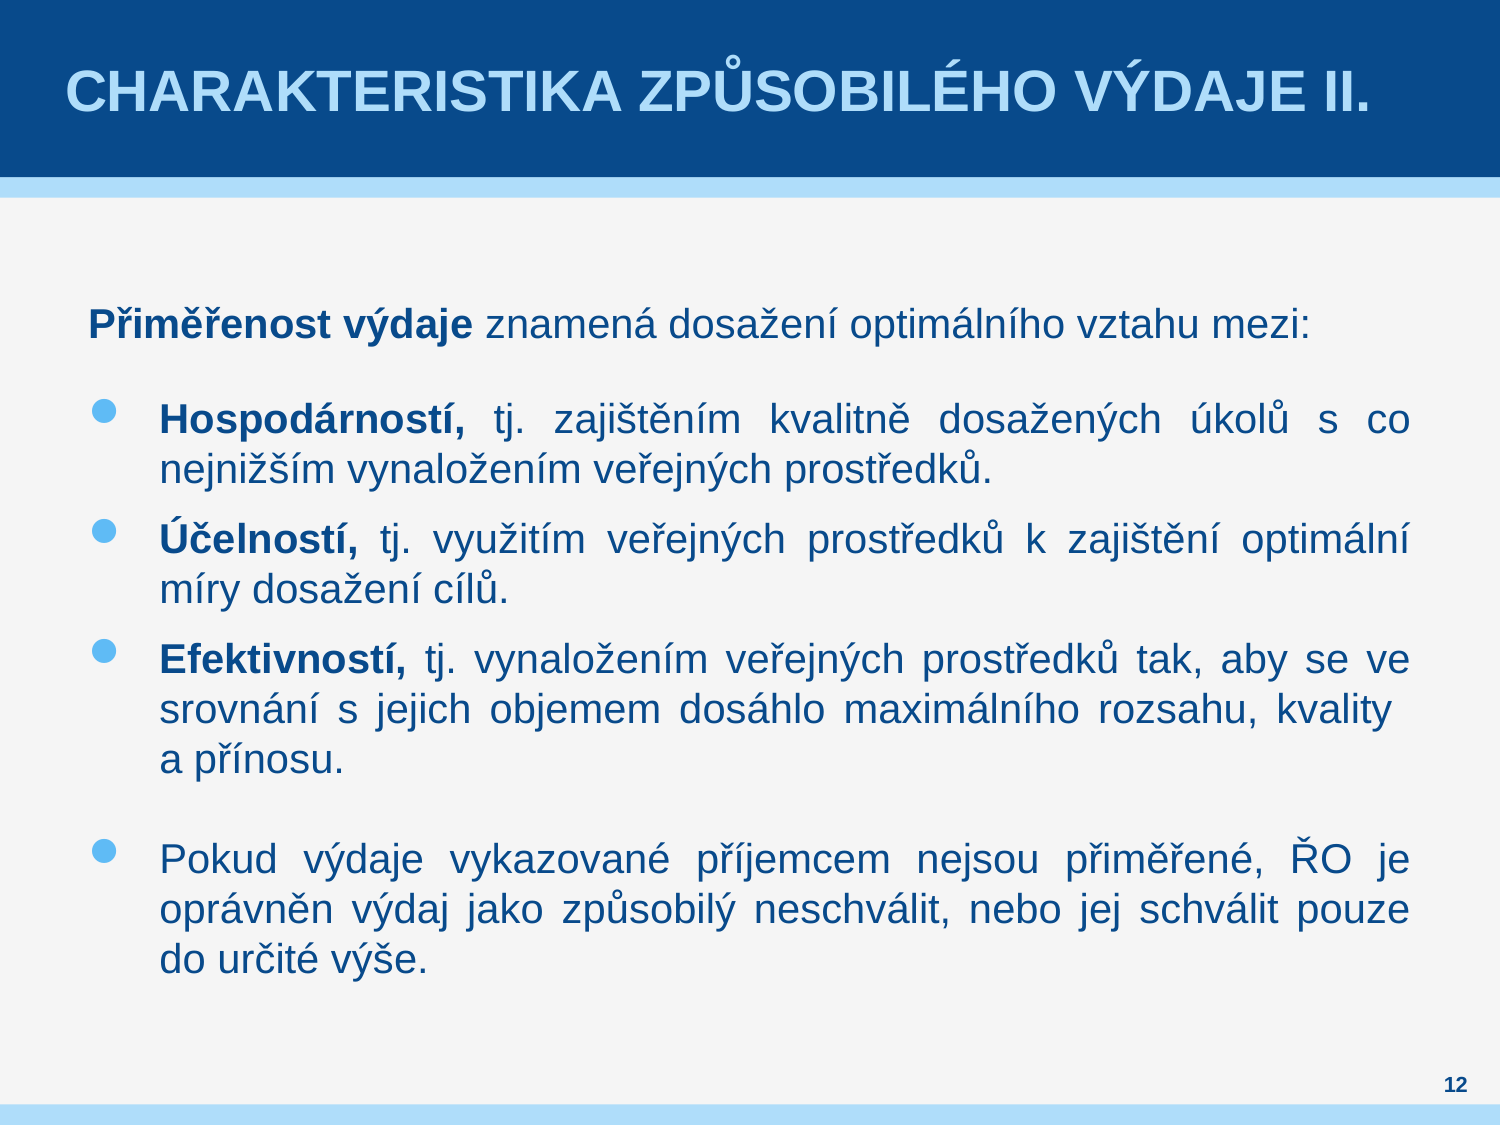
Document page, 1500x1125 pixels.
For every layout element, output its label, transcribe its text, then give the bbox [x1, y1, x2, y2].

list Přiměřenost výdaje znamená dosažení optimálního vztahu mezi: Hospodárností, tj. zajištěním kvalitně dosažených úkolů s co nejnižším vynaložením veřejných prostředků. Účelností, tj. využitím veřejných prostředků k zajištění optimální míry dosažení cílů. Efektivností, tj. vynaložením veřejných prostředků tak, aby se ve srovnání s jejich objemem dosáhlo maximálního rozsahu, kvality a přínosu. Pokud výdaje vykazované příjemcem nejsou přiměřené, ŘO je oprávněn výdaj jako způsobilý neschválit, nebo jej schválit pouze do určité výše. [88, 231, 1412, 1016]
title Charakteristika ZpůsobiléHO výdaje II. [59, 0, 1441, 178]
slide_number 12 [1417, 1068, 1495, 1099]
